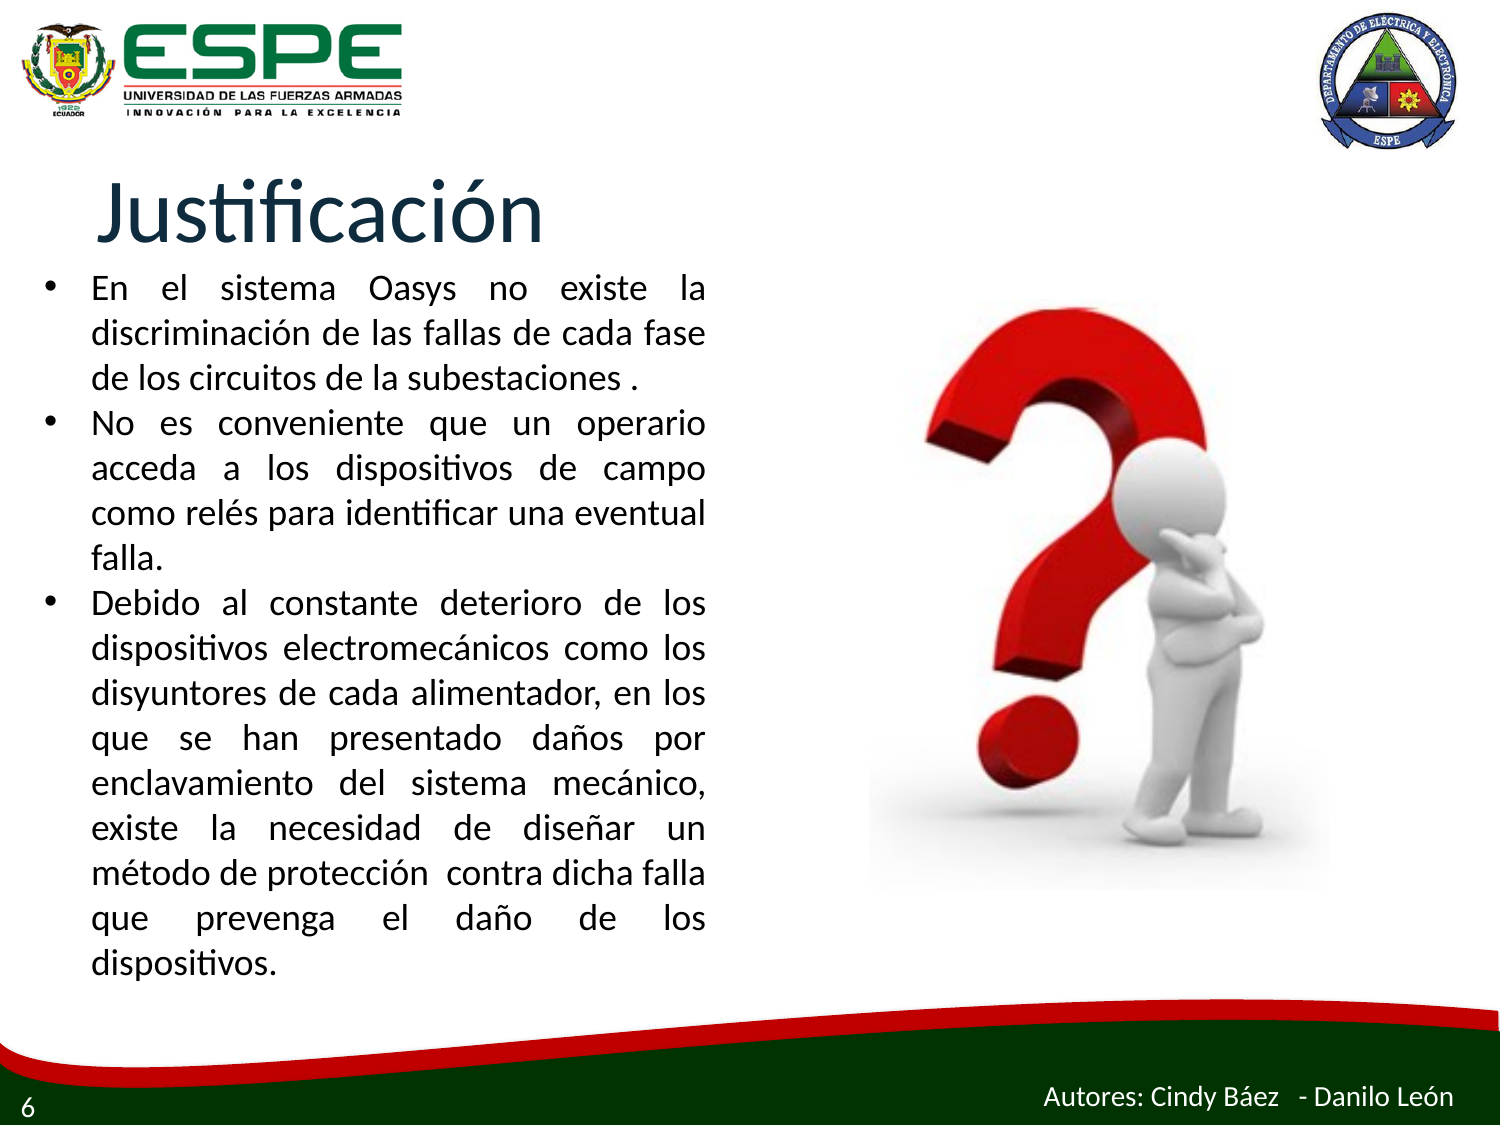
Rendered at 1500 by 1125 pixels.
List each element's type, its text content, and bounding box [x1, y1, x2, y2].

picture [1316, 9, 1458, 150]
slide_number 6 [5, 1081, 356, 1125]
text_box En el sistema Oasys no existe la discriminación de las fallas de cada fase de los circuitos de la subestaciones . No es conveniente que un operario acceda a los dispositivos de campo como relés para identificar una eventual falla. Debido al constante deterioro de los dispositivos electromecánicos como los disyuntores de cada alimentador, en los que se han presentado daños por enclavamiento del sistema mecánico, existe la necesidad de diseñar un método de protección contra dicha falla que prevenga el daño de los dispositivos. [29, 255, 722, 991]
title Justificación [81, 112, 1432, 300]
picture [868, 299, 1329, 891]
picture [8, 9, 408, 126]
footer Autores: Cindy Báez - Danilo León [868, 1069, 1483, 1125]
